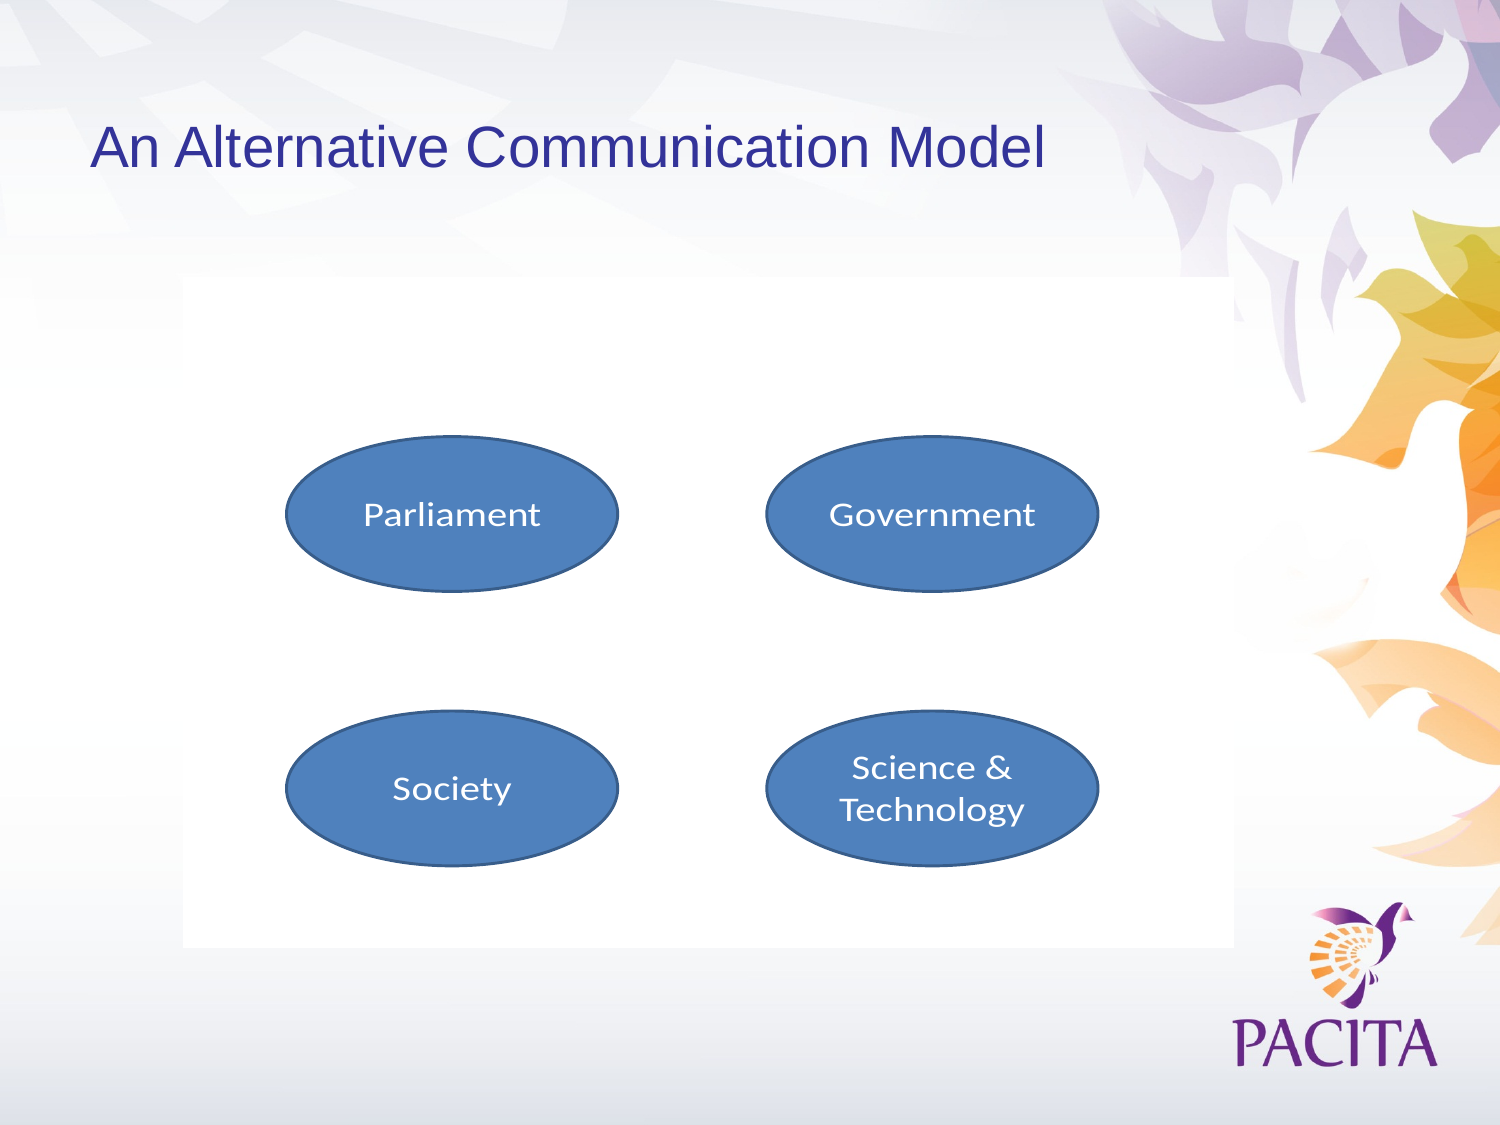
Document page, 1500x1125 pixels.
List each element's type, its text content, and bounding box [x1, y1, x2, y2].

picture [0, 0, 1500, 1125]
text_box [182, 277, 1235, 948]
title An Alternative Communication Model [75, 101, 1425, 290]
